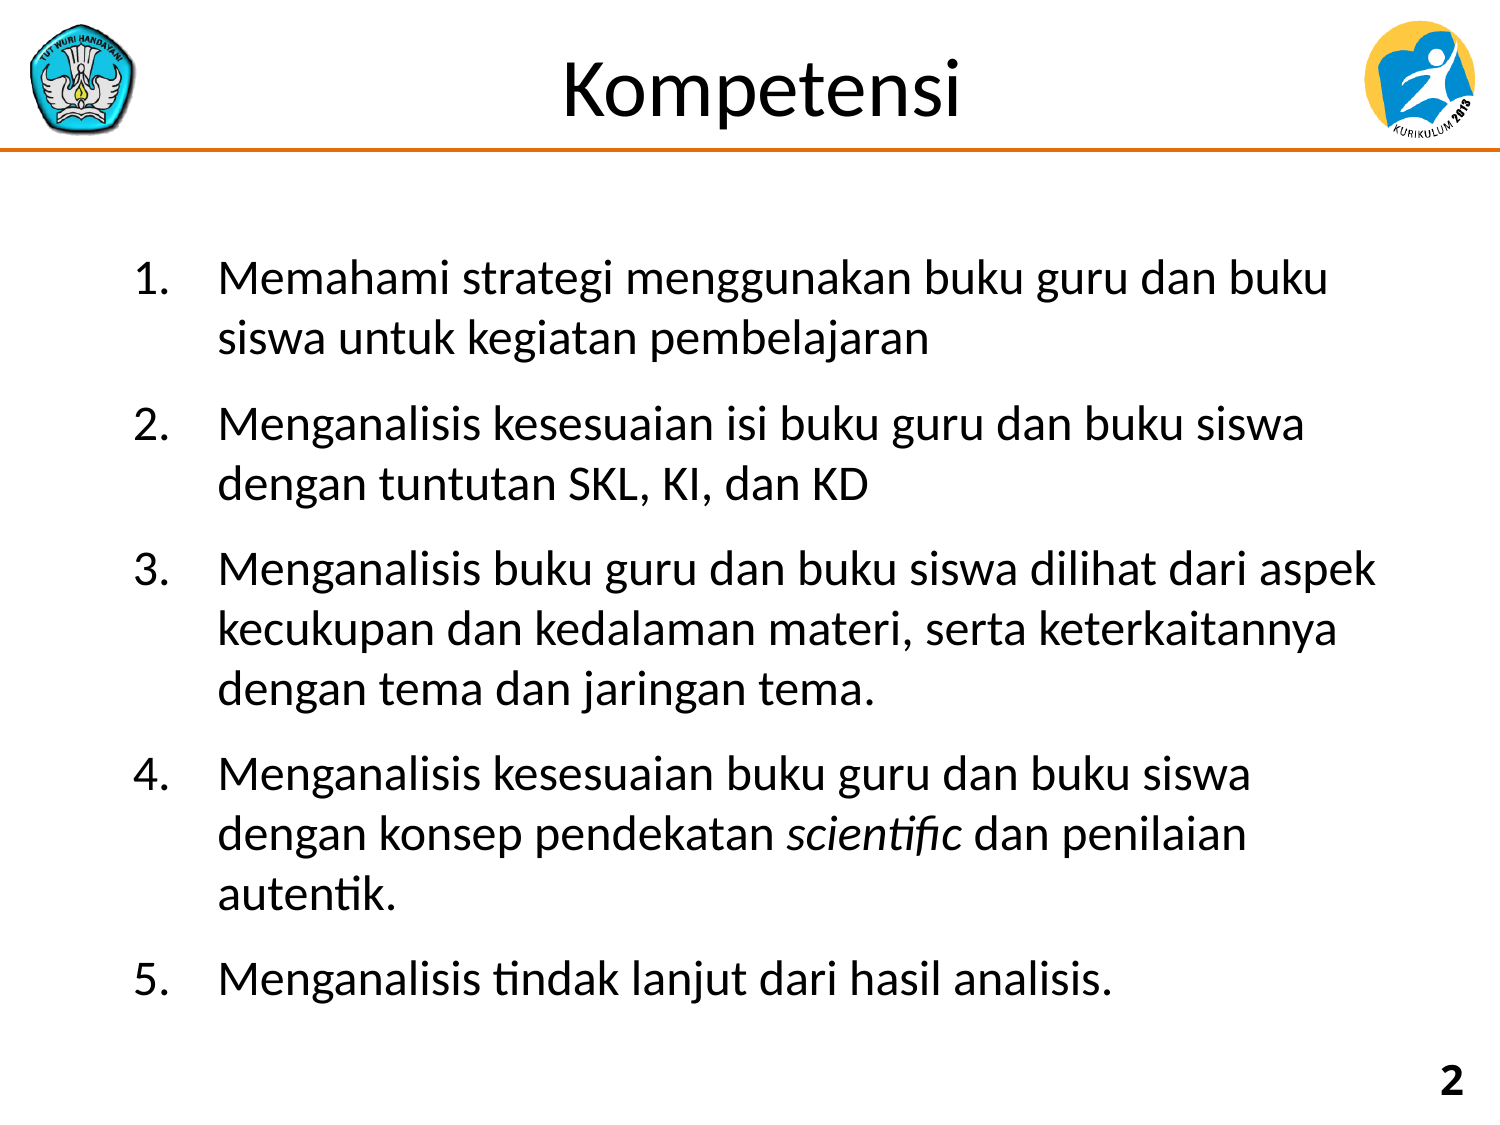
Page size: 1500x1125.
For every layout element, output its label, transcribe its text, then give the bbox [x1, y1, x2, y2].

picture [28, 20, 125, 138]
picture [1400, 20, 1475, 138]
picture [1429, 49, 1444, 65]
list Memahami strategi menggunakan buku guru dan buku siswa untuk kegiatan pembelajaran Menganalisis kesesuaian isi buku guru dan buku siswa dengan tuntutan SKL, KI, dan KD Menganalisis buku guru dan buku siswa dilihat dari aspek kecukupan dan kedalaman materi, serta keterkaitannya dengan tema dan jaringan tema. Menganalisis kesesuaian buku guru dan buku siswa dengan konsep pendekatan scientific dan penilaian autentik. Menganalisis tindak lanjut dari hasil analisis. [117, 237, 1413, 925]
title Kompetensi [125, 20, 1400, 146]
slide_number 2 [1391, 1052, 1500, 1113]
